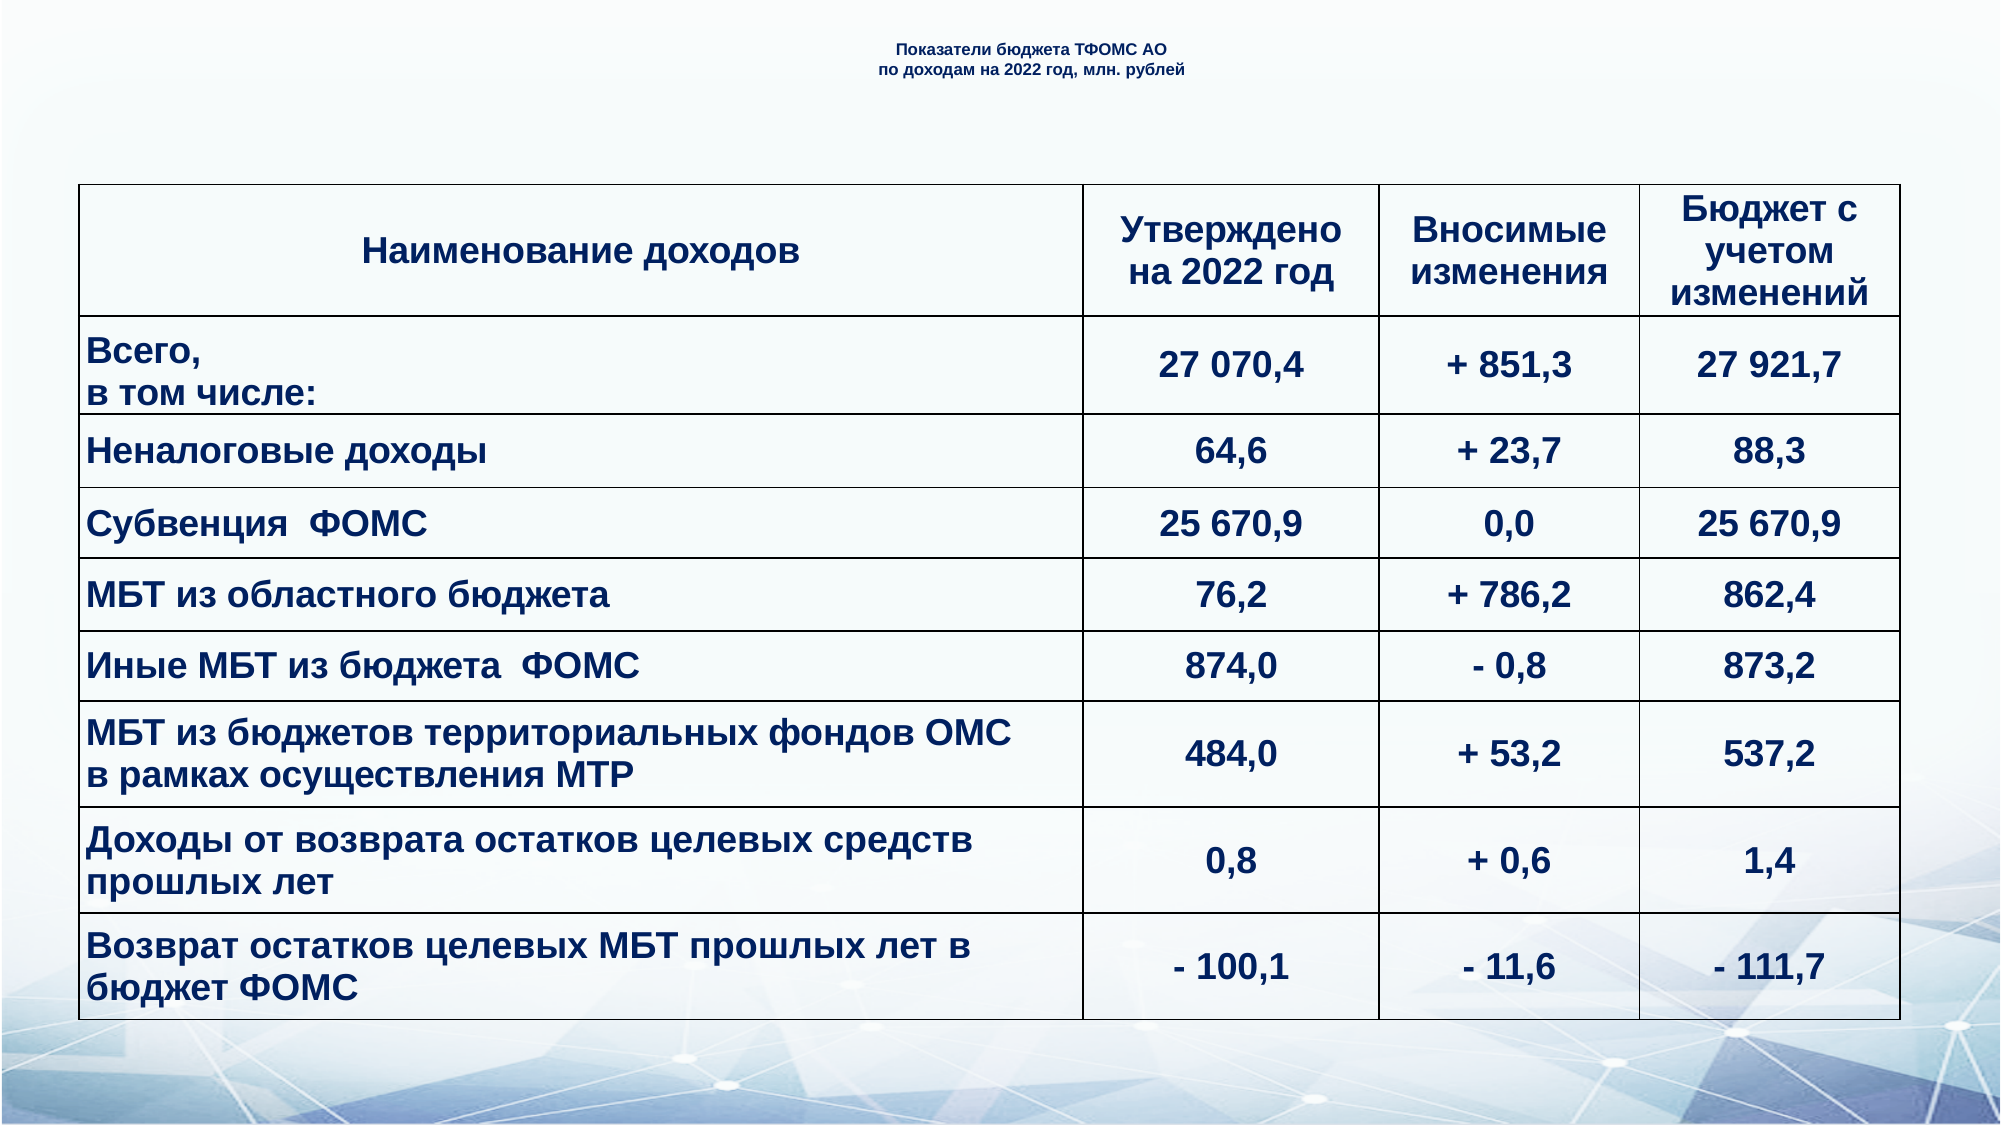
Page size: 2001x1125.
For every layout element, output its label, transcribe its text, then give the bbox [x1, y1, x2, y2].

table_cell 0,8 [1084, 808, 1378, 912]
table_header Наименование доходов [80, 185, 1082, 315]
table_cell Возврат остатков целевых МБТ прошлых лет в бюджет ФОМС [80, 914, 1082, 1019]
table_header Бюджет с учетом изменений [1640, 185, 1899, 315]
table_cell 873,2 [1640, 632, 1899, 700]
table_cell + 0,6 [1380, 808, 1639, 912]
table_cell - 100,1 [1084, 914, 1378, 1019]
table_cell МБТ из областного бюджета [80, 559, 1082, 630]
table_cell 537,2 [1640, 702, 1899, 806]
table_cell Иные МБТ из бюджета ФОМС [80, 632, 1082, 700]
title Показатели бюджета ТФОМС АО по доходам на 2022 год, млн. рублей [149, 30, 1914, 161]
table_cell 484,0 [1084, 702, 1378, 806]
table_cell - 11,6 [1380, 914, 1639, 1019]
table_cell + 53,2 [1380, 702, 1639, 806]
table_cell 27 070,4 [1084, 317, 1378, 413]
table_cell 27 921,7 [1640, 317, 1899, 413]
table_cell 64,6 [1084, 415, 1378, 487]
table_cell 862,4 [1640, 559, 1899, 630]
picture [1, 0, 2001, 1125]
table_cell 0,0 [1380, 488, 1639, 557]
table_cell + 23,7 [1380, 415, 1639, 487]
table_cell 874,0 [1084, 632, 1378, 700]
table_cell - 111,7 [1640, 914, 1899, 1019]
table_cell Субвенция ФОМС [80, 488, 1082, 557]
table_cell 76,2 [1084, 559, 1378, 630]
table_cell - 0,8 [1380, 632, 1639, 700]
table_header Утверждено на 2022 год [1084, 185, 1378, 315]
table_cell МБТ из бюджетов территориальных фондов ОМС в рамках осуществления МТР [80, 702, 1082, 806]
table_cell 1,4 [1640, 808, 1899, 912]
table_cell 88,3 [1640, 415, 1899, 487]
table_cell 25 670,9 [1640, 488, 1899, 557]
table_cell 25 670,9 [1084, 488, 1378, 557]
table_header Вносимые изменения [1380, 185, 1639, 315]
table_cell Всего, в том числе: [80, 317, 1082, 413]
table_cell Неналоговые доходы [80, 415, 1082, 487]
table_cell + 851,3 [1380, 317, 1639, 413]
table_cell Доходы от возврата остатков целевых средств прошлых лет [80, 808, 1082, 912]
table_cell + 786,2 [1380, 559, 1639, 630]
